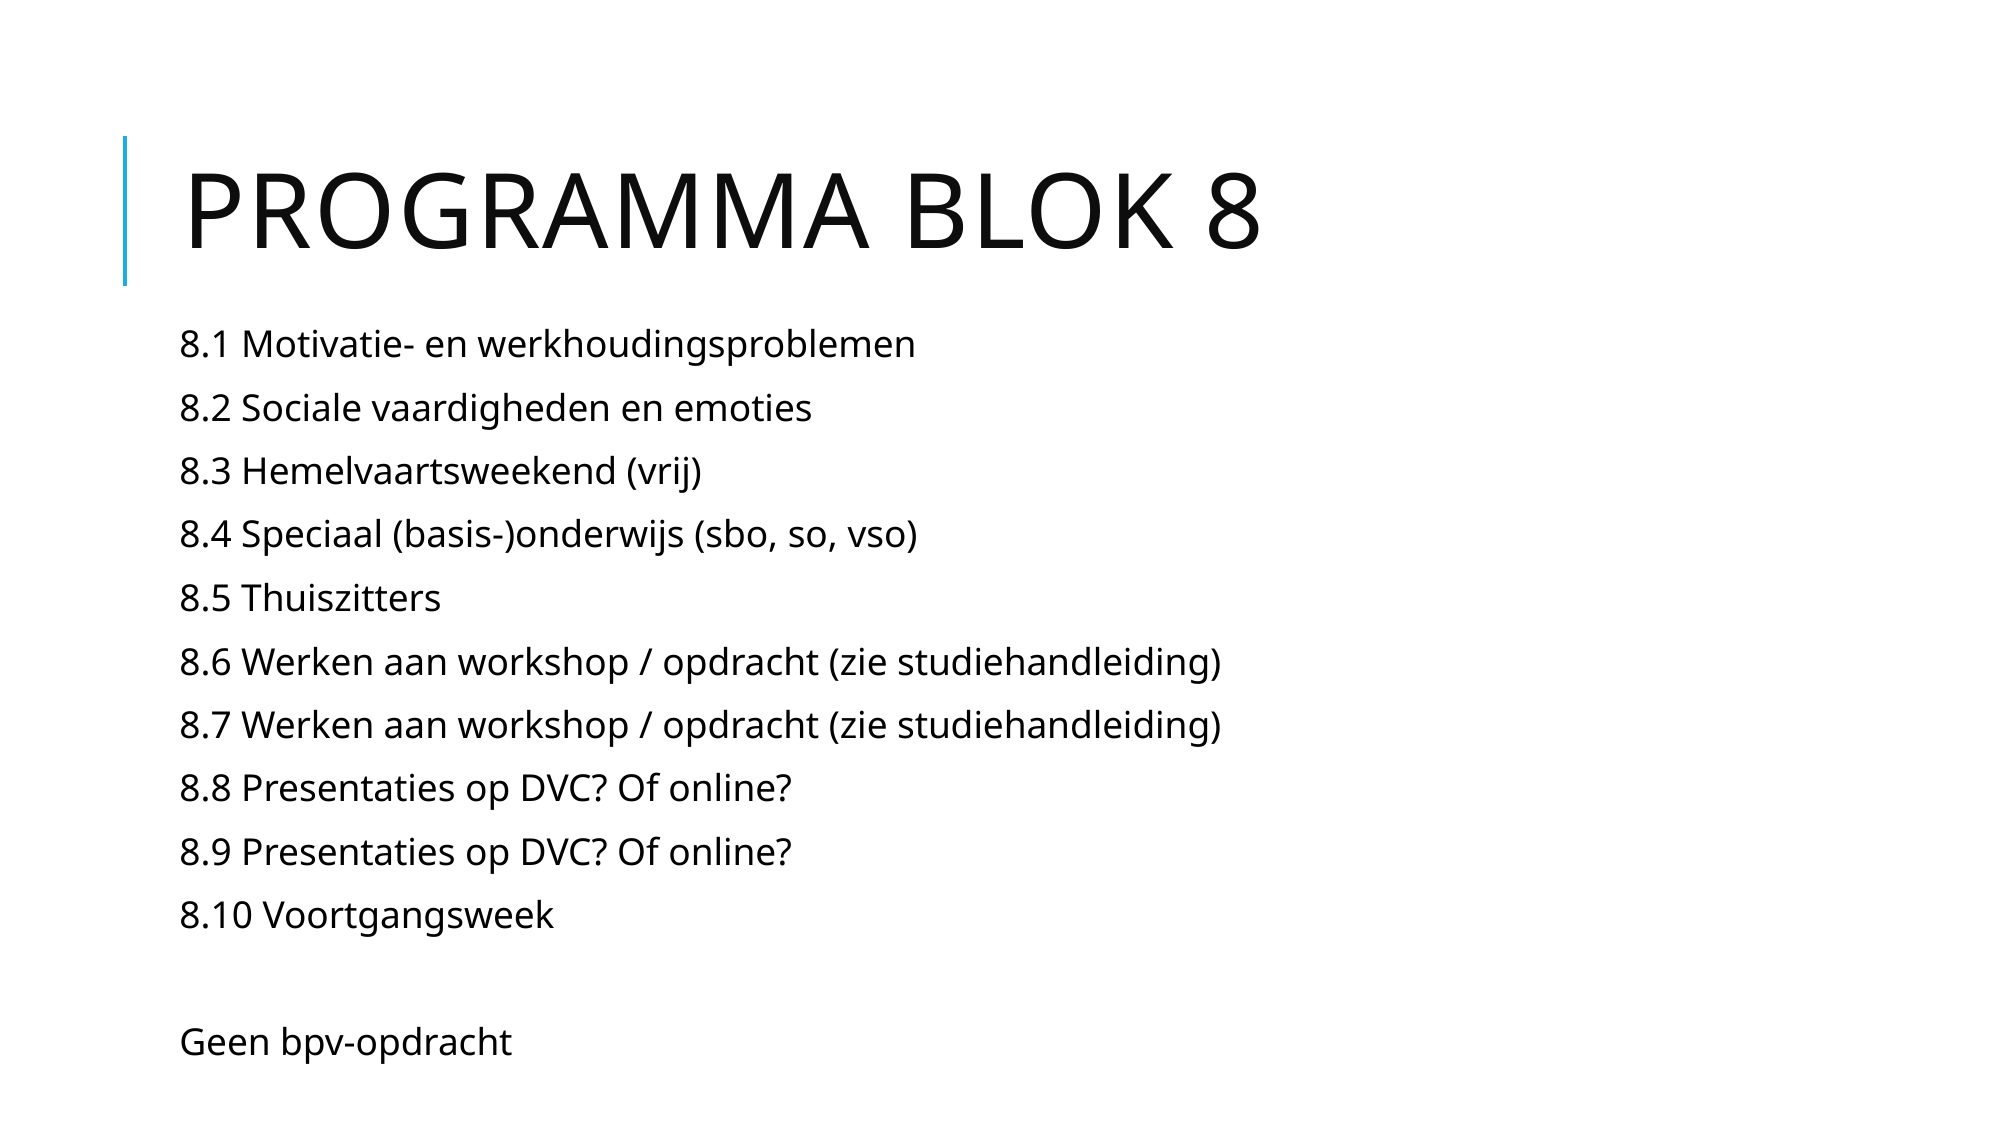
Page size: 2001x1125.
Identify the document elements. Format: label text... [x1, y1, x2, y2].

title Programma blok 8 [168, 96, 1763, 320]
list 8.1 Motivatie- en werkhoudingsproblemen 8.2 Sociale vaardigheden en emoties 8.3 Hemelvaartsweekend (vrij) 8.4 Speciaal (basis-)onderwijs (sbo, so, vso) 8.5 Thuiszitters 8.6 Werken aan workshop / opdracht (zie studiehandleiding) 8.7 Werken aan workshop / opdracht (zie studiehandleiding) 8.8 Presentaties op DVC? Of online? 8.9 Presentaties op DVC? Of online? 8.10 Voortgangsweek Geen bpv-opdracht [168, 320, 1763, 1079]
